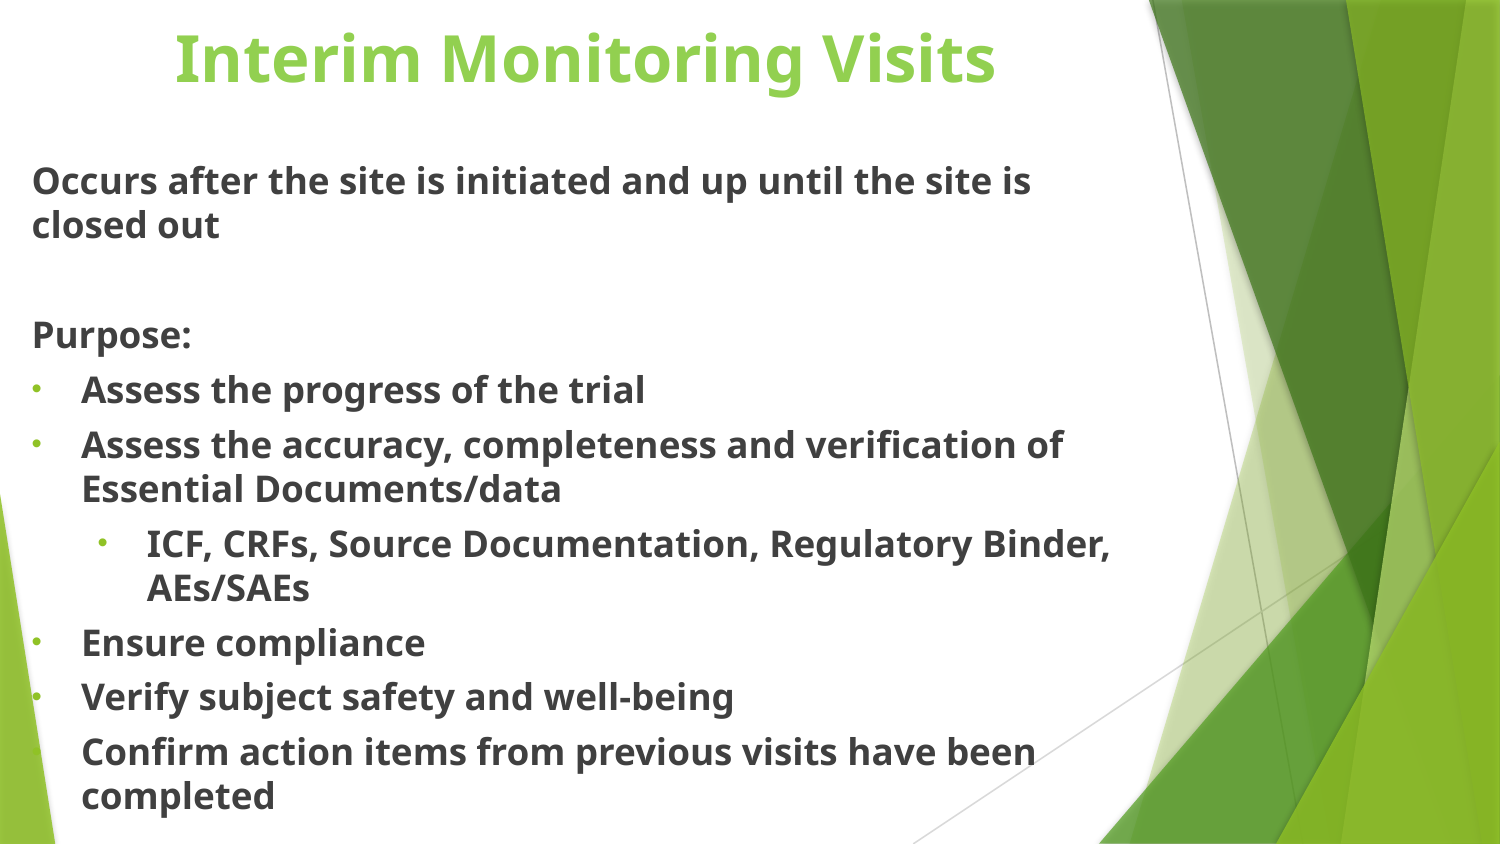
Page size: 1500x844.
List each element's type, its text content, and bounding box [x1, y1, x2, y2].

subtitle Interim Monitoring Visits Occurs after the site is initiated and up until the site is closed out Purpose: Assess the progress of the trial Assess the accuracy, completeness and verification of Essential Documents/data ICF, CRFs, Source Documentation, Regulatory Binder, AEs/SAEs Ensure compliance Verify subject safety and well-being Confirm action items from previous visits have been completed [16, 10, 1157, 832]
